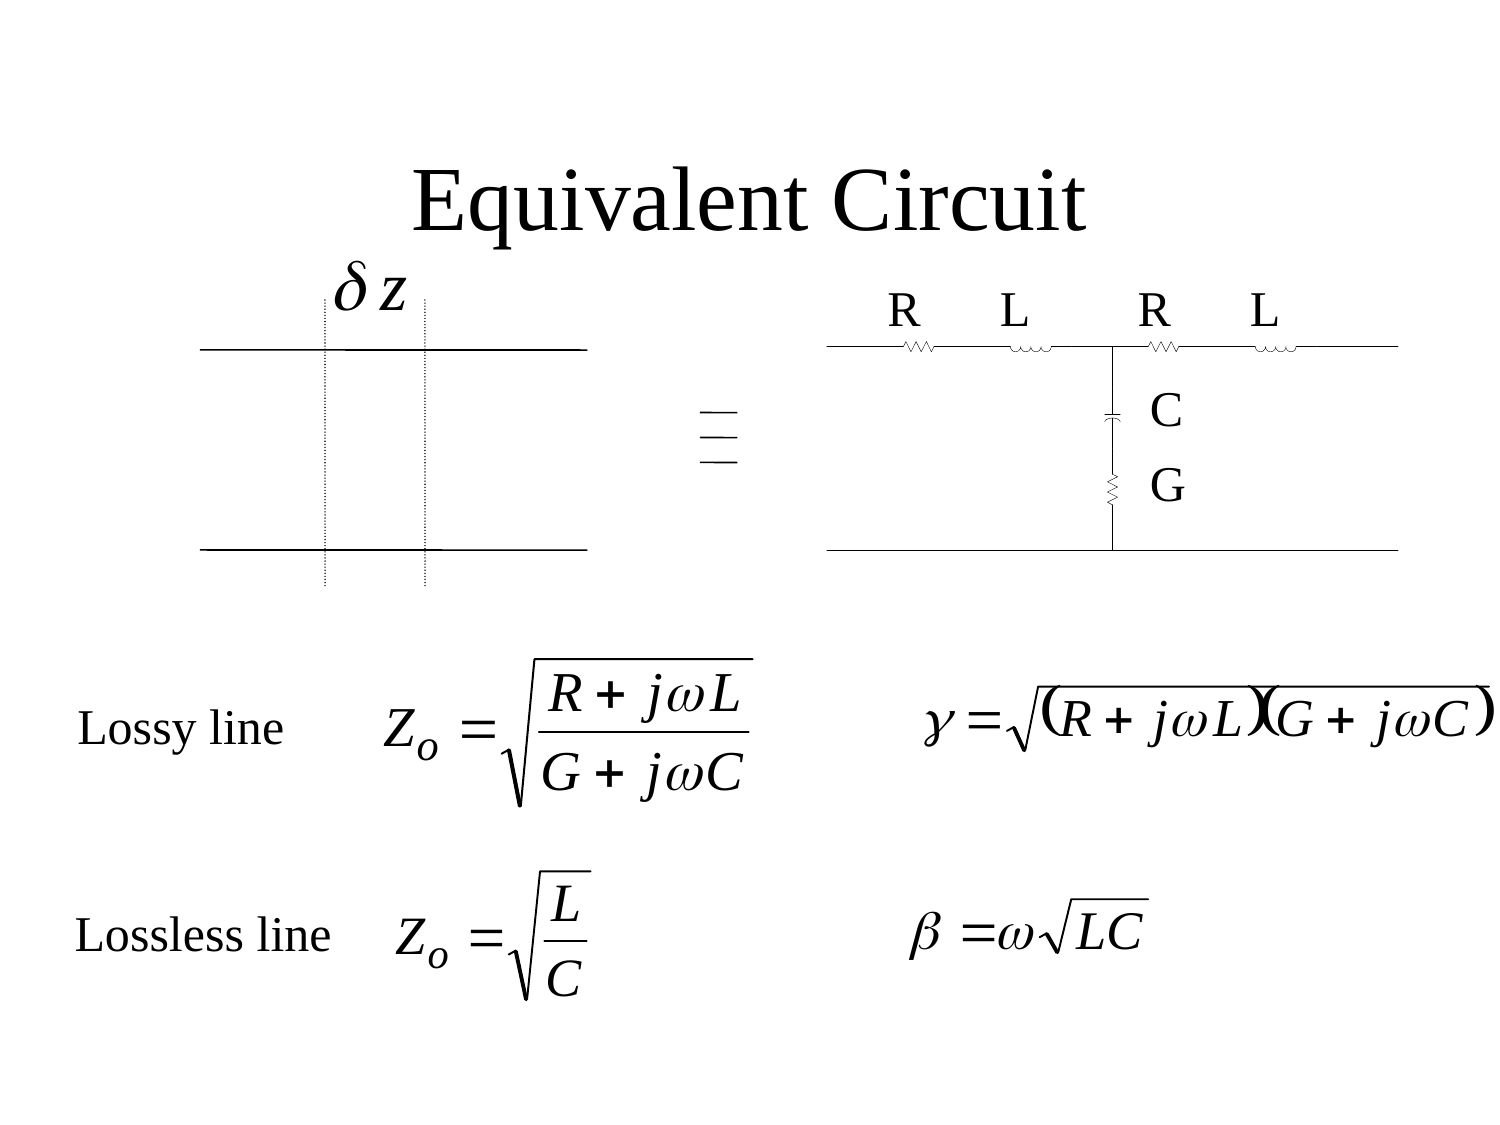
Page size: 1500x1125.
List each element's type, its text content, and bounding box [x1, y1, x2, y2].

title Equivalent Circuit [112, 99, 1388, 288]
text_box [324, 249, 420, 341]
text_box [387, 862, 600, 1013]
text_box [899, 887, 1157, 973]
text_box L [1235, 269, 1296, 324]
text_box Lossy line [62, 687, 300, 763]
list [824, 324, 1400, 553]
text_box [916, 674, 1500, 763]
text_box L [985, 269, 1046, 324]
text_box R [1122, 269, 1186, 324]
text_box Lossless line [59, 894, 347, 969]
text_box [374, 649, 763, 819]
text_box R [872, 269, 936, 324]
